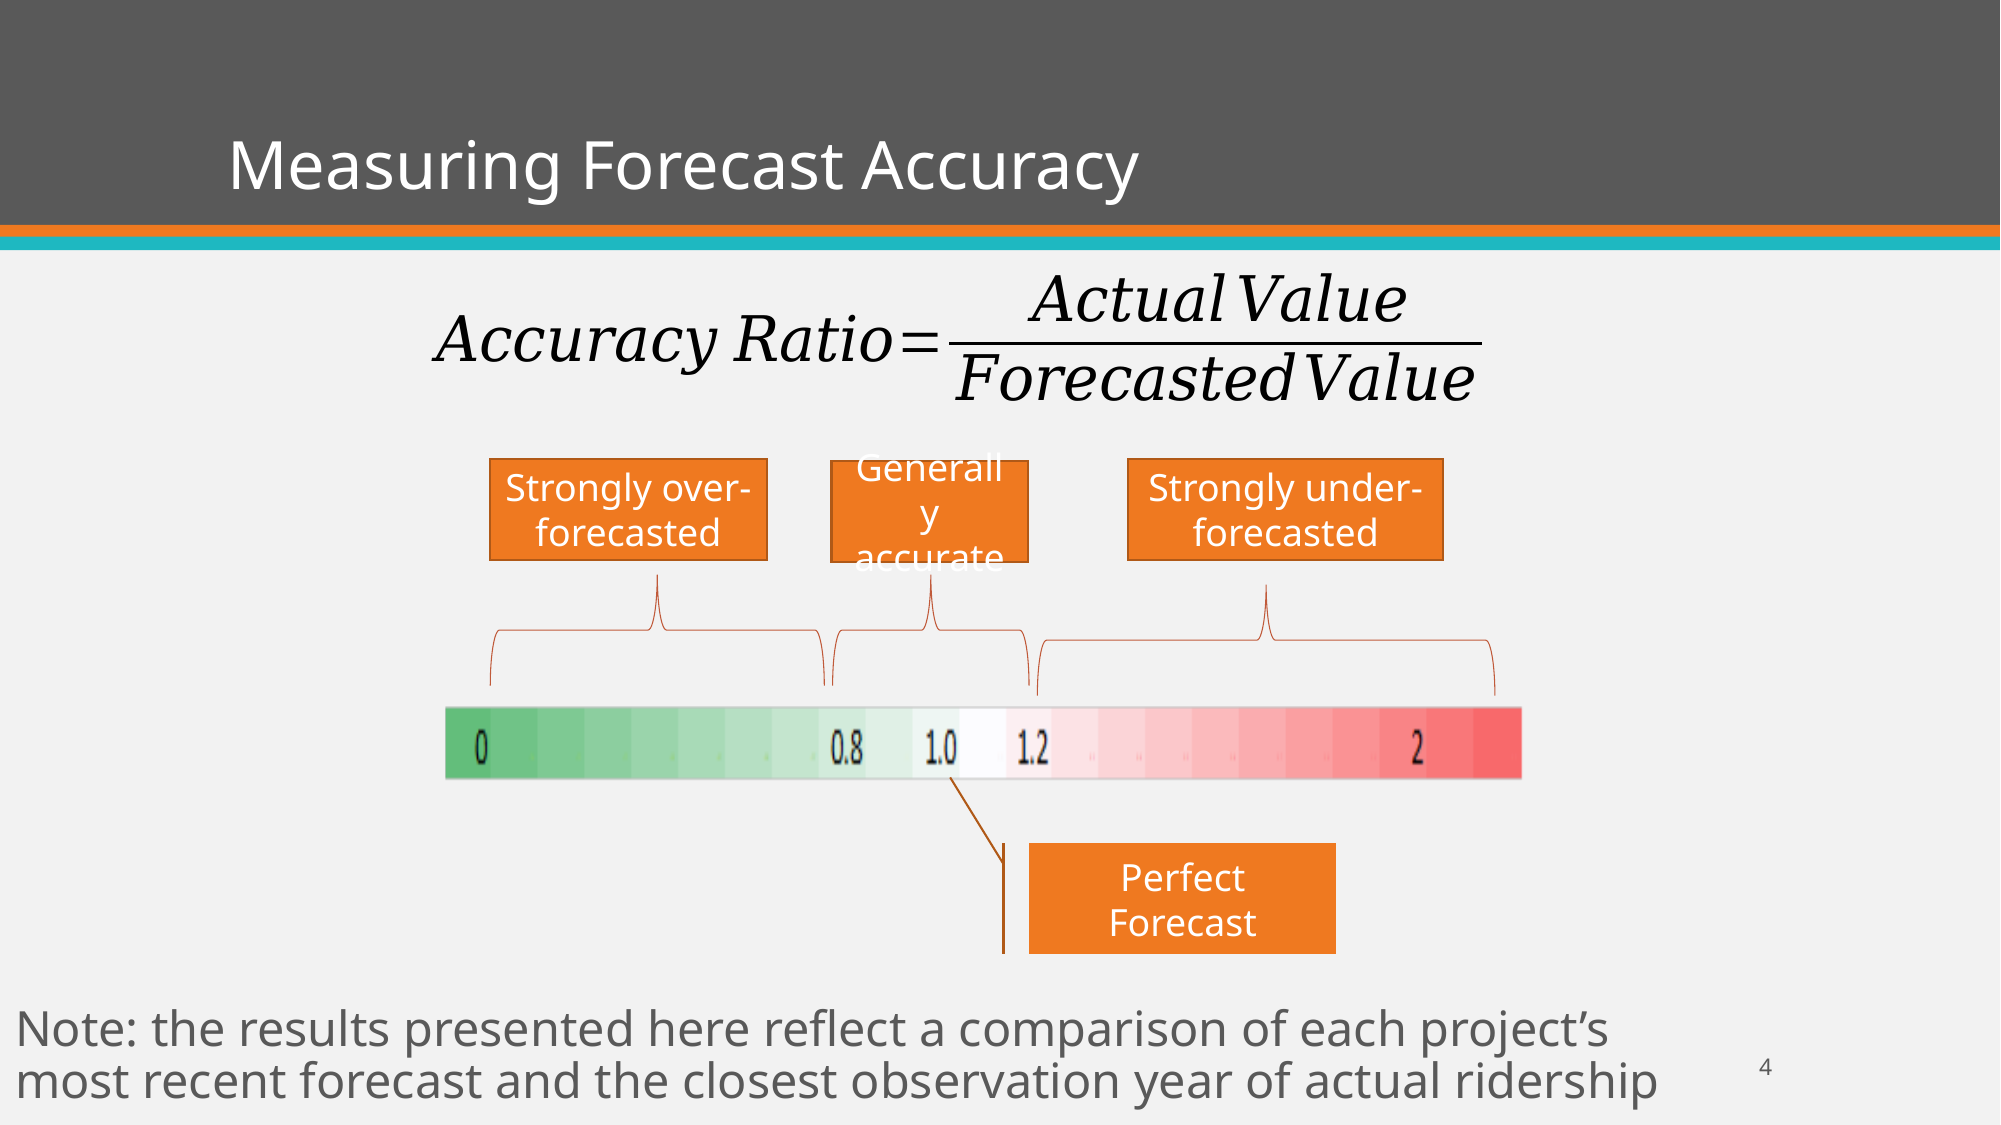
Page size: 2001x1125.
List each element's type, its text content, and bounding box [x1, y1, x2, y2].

list Note: the results presented here reflect a comparison of each project’s most recent forecast and the closest observation year of actual ridership [0, 997, 1675, 1120]
text_box Perfect Forecast [952, 784, 1005, 954]
title Measuring Forecast Accuracy [212, 41, 1788, 212]
text_box Generally accurate [830, 460, 1029, 563]
text_box Strongly over-forecasted [489, 458, 768, 561]
text_box Perfect Forecast [1029, 843, 1336, 954]
slide_number 4 [1562, 1045, 1788, 1091]
text_box Strongly under-forecasted [1127, 458, 1444, 561]
text_box [489, 574, 825, 686]
text_box [1036, 584, 1496, 696]
text_box [832, 574, 1030, 686]
picture [444, 705, 1524, 784]
